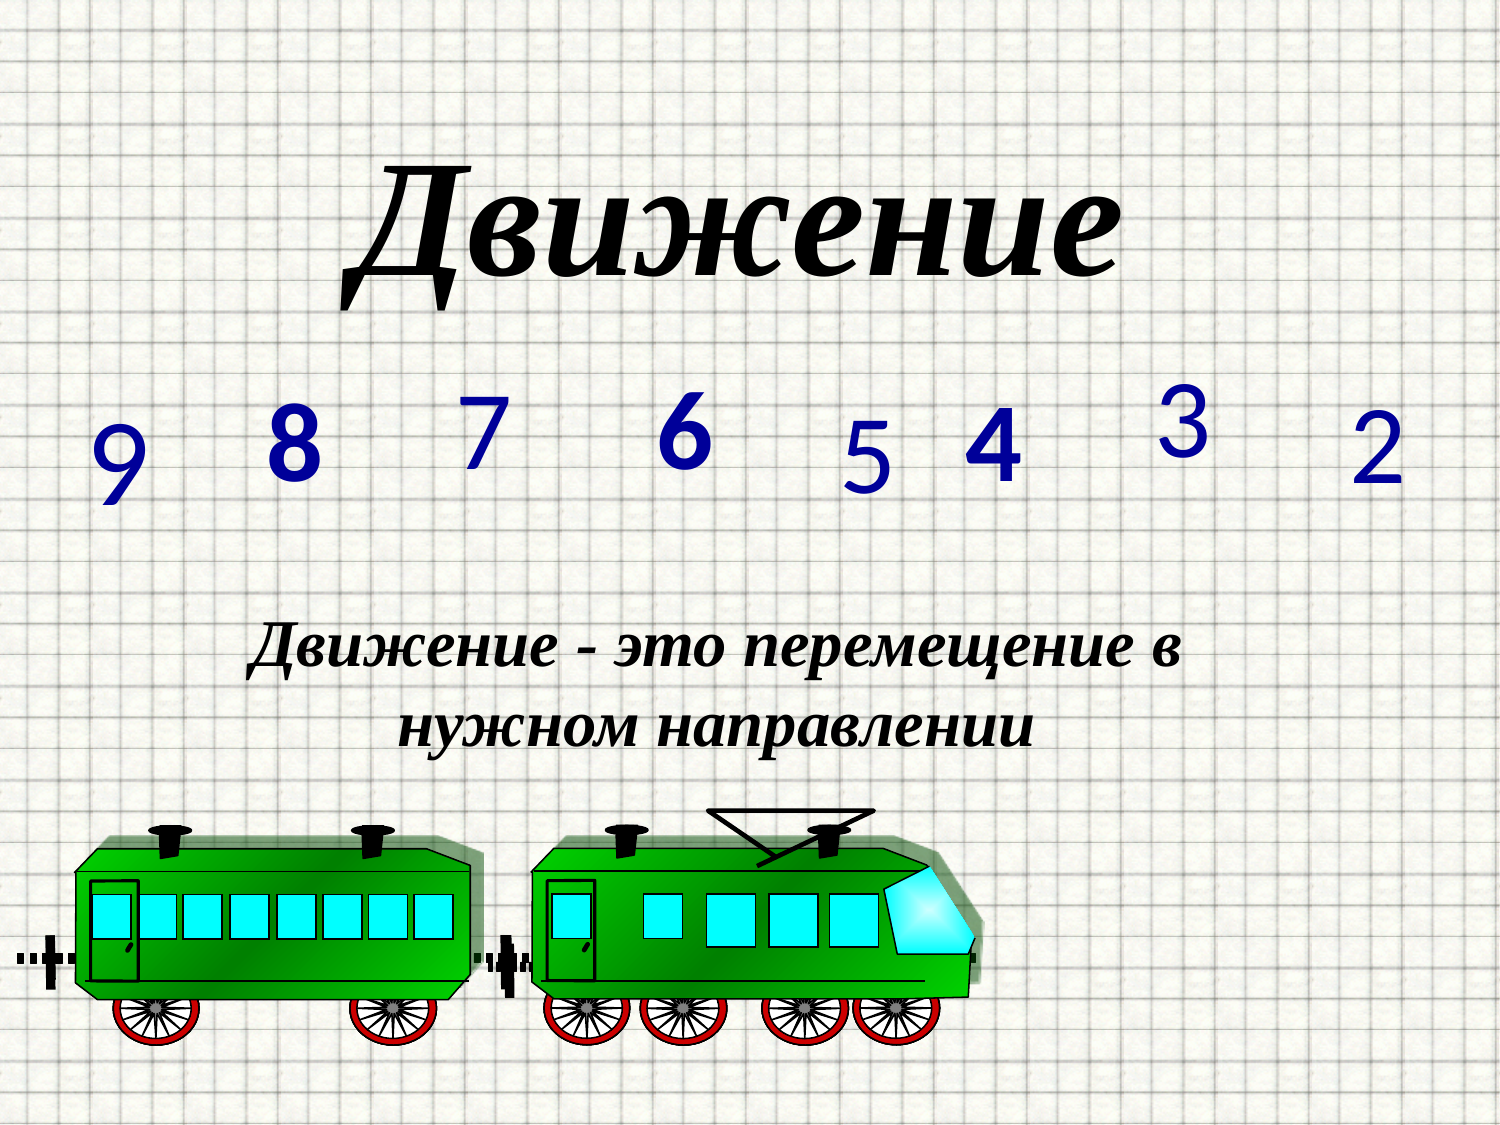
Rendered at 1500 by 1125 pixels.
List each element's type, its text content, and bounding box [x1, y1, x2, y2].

text_box 8 [194, 361, 396, 512]
text_box 5 [773, 373, 963, 524]
picture [0, 0, 1500, 1125]
text_box 3 [1139, 337, 1306, 488]
text_box Движение [230, 101, 1249, 271]
text_box 4 [950, 361, 1140, 512]
text_box 6 [608, 349, 762, 500]
text_box 9 [17, 373, 219, 539]
text_box 2 [1334, 363, 1500, 513]
text_box Движение - это перемещение в нужном направлении [207, 592, 1226, 761]
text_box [17, 810, 979, 1046]
text_box 7 [407, 349, 561, 500]
